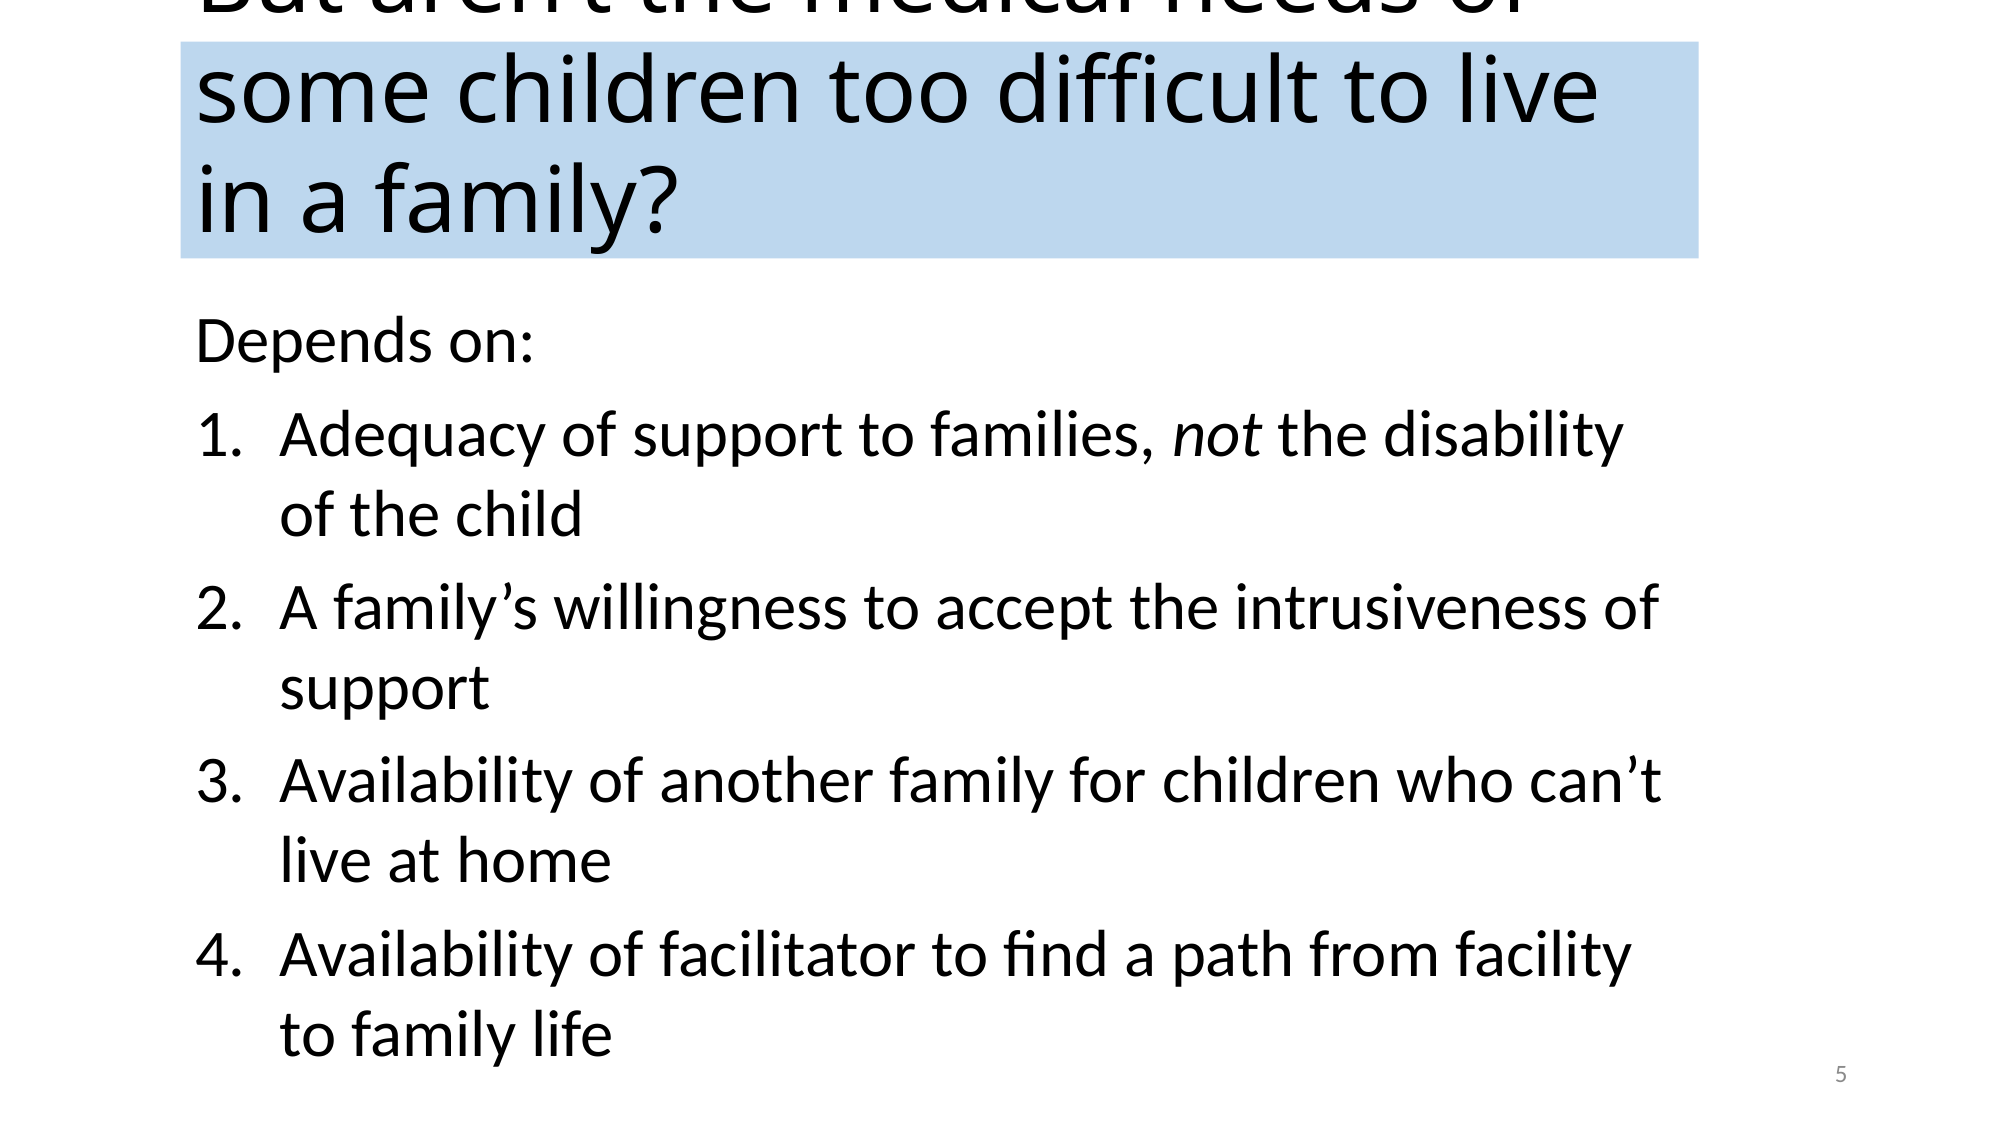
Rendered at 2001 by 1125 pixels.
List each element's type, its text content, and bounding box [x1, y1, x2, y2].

slide_number 5 [1412, 1042, 1863, 1103]
text_box But aren’t the medical needs of some children too difficult to live in a family? [180, 41, 1699, 259]
text_box Depends on: Adequacy of support to families, not the disability of the child A family’s willingness to accept the intrusiveness of support Availability of another family for children who can’t live at home Availability of facilitator to find a path from facility to family life [180, 288, 1699, 1013]
